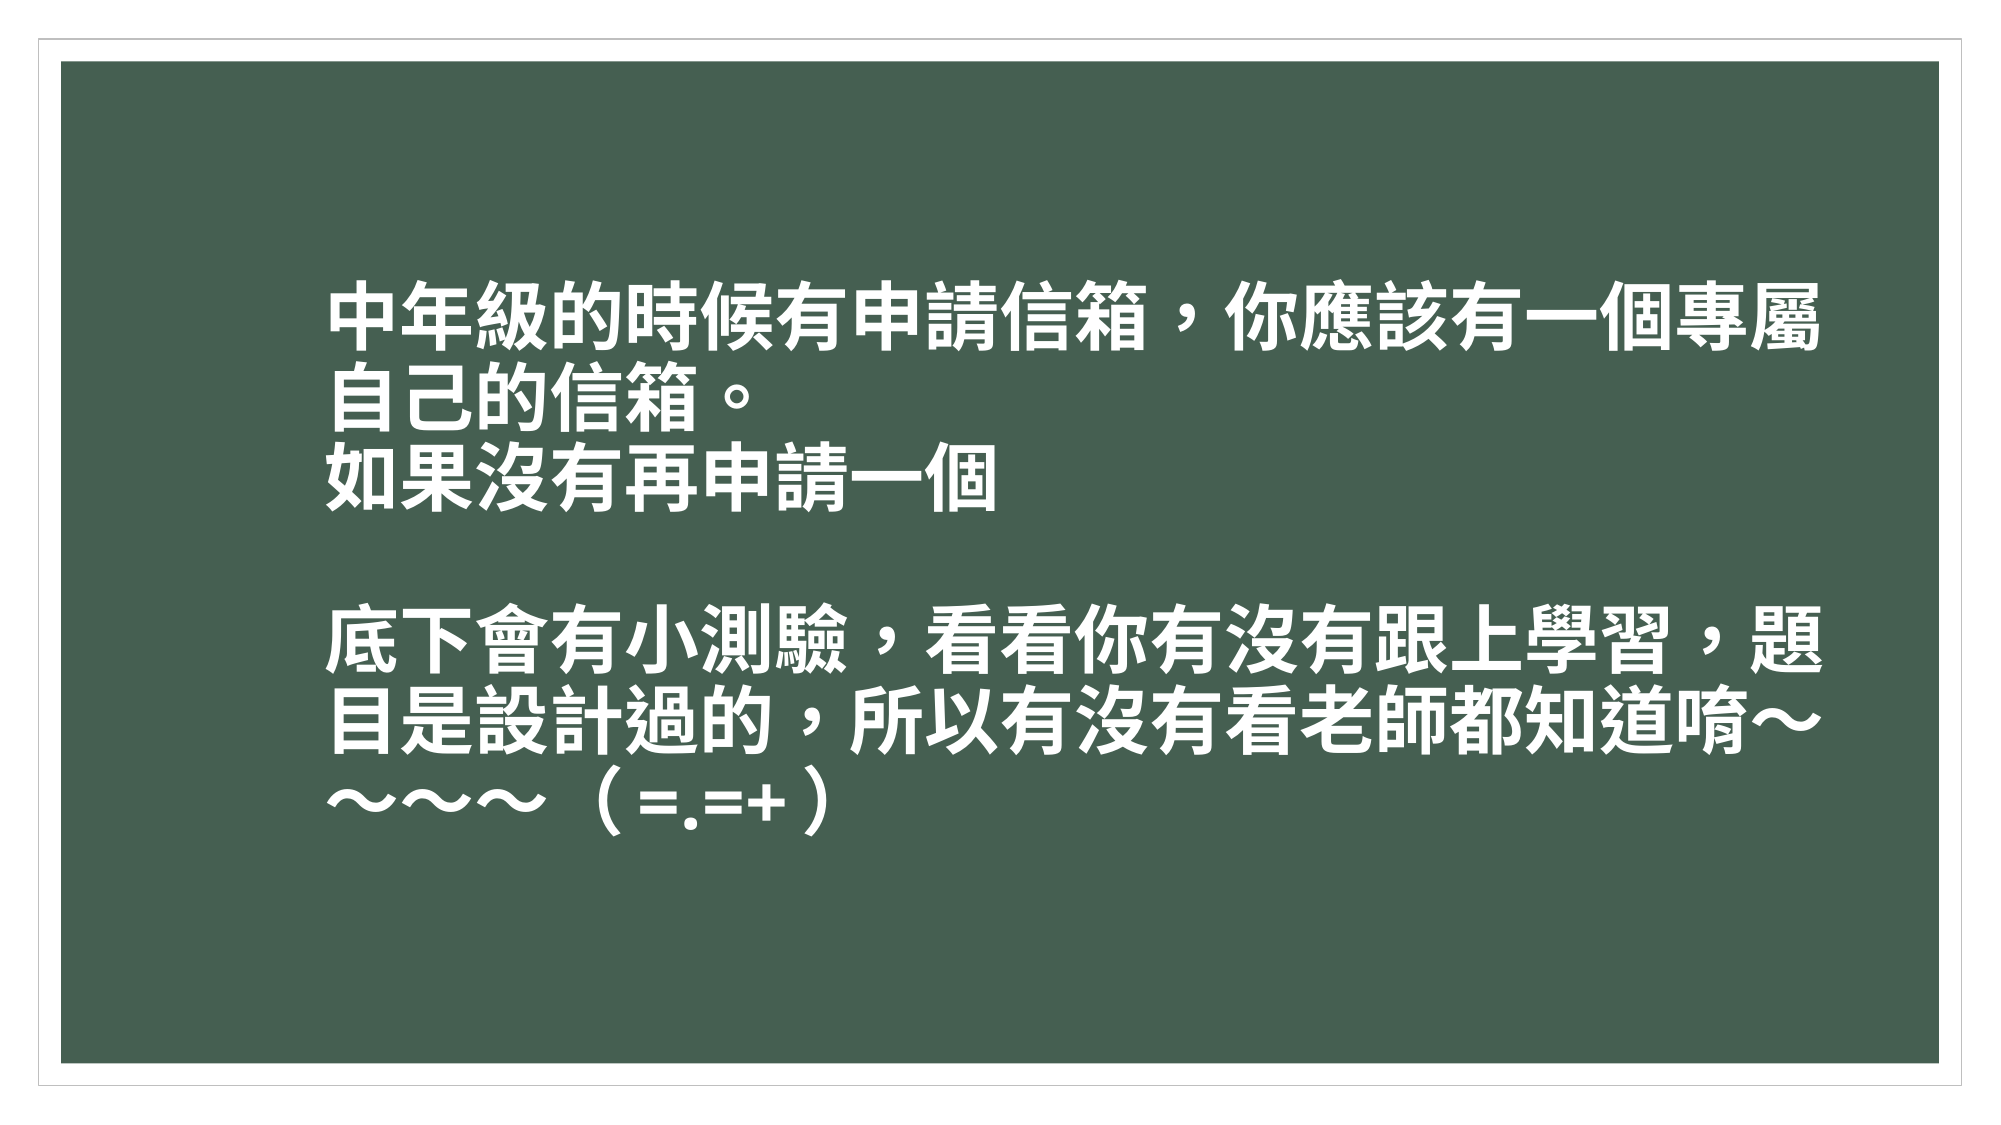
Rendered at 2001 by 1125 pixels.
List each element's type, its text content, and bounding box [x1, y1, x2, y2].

title 中年級的時候有申請信箱，你應該有一個專屬自己的信箱。 如果沒有再申請一個 底下會有小測驗，看看你有沒有跟上學習，題目是設計過的，所以有沒有看老師都知道唷～～～～（=.=+） [309, 268, 1846, 857]
